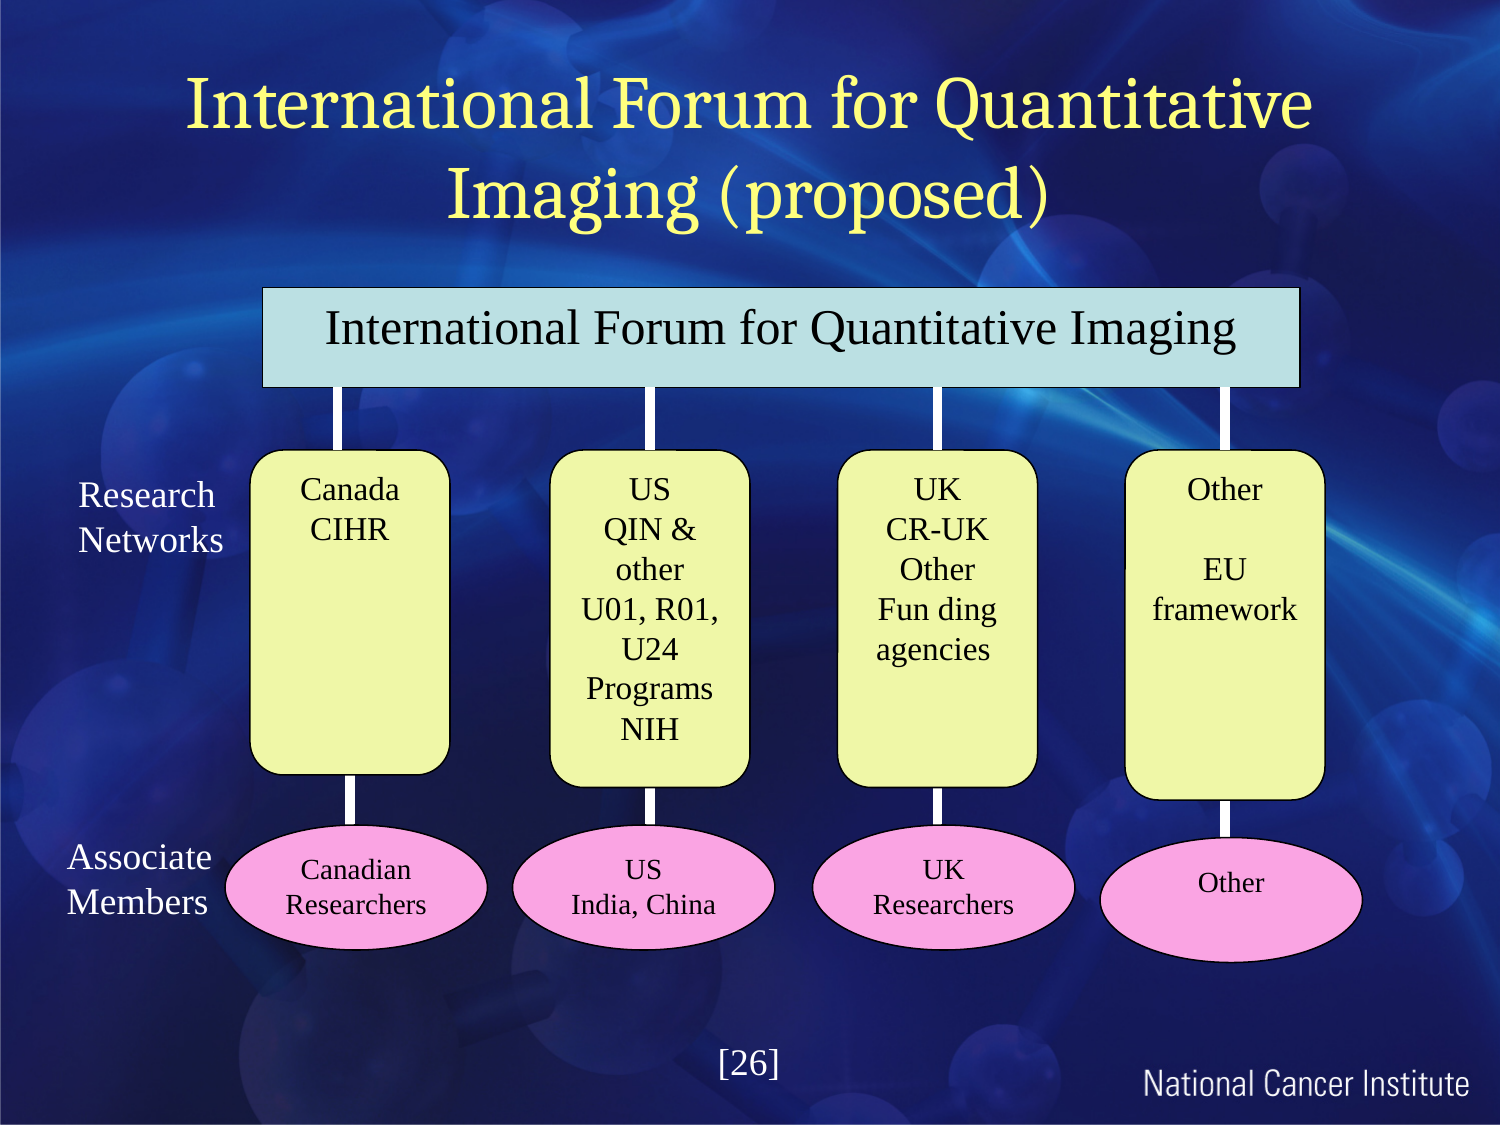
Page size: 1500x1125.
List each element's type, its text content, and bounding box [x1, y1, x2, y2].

text_box Canada CIHR [249, 449, 451, 775]
text_box Research Networks [63, 462, 239, 568]
text_box International Forum for Quantitative Imaging [262, 287, 1300, 388]
picture [0, 0, 1500, 1125]
text_box UK Researchers [812, 825, 1075, 951]
text_box Other EU framework [1124, 449, 1326, 801]
text_box Canadian Researchers [225, 825, 488, 951]
text_box Associate Members [51, 824, 228, 930]
text_box UK CR-UK Other Fun ding agencies [837, 449, 1038, 788]
text_box Other [1100, 837, 1363, 963]
text_box US QIN & other U01, R01, U24 Programs NIH [549, 449, 751, 788]
title International Forum for Quantitative Imaging (proposed) [75, 50, 1425, 238]
text_box US India, China [512, 825, 775, 951]
